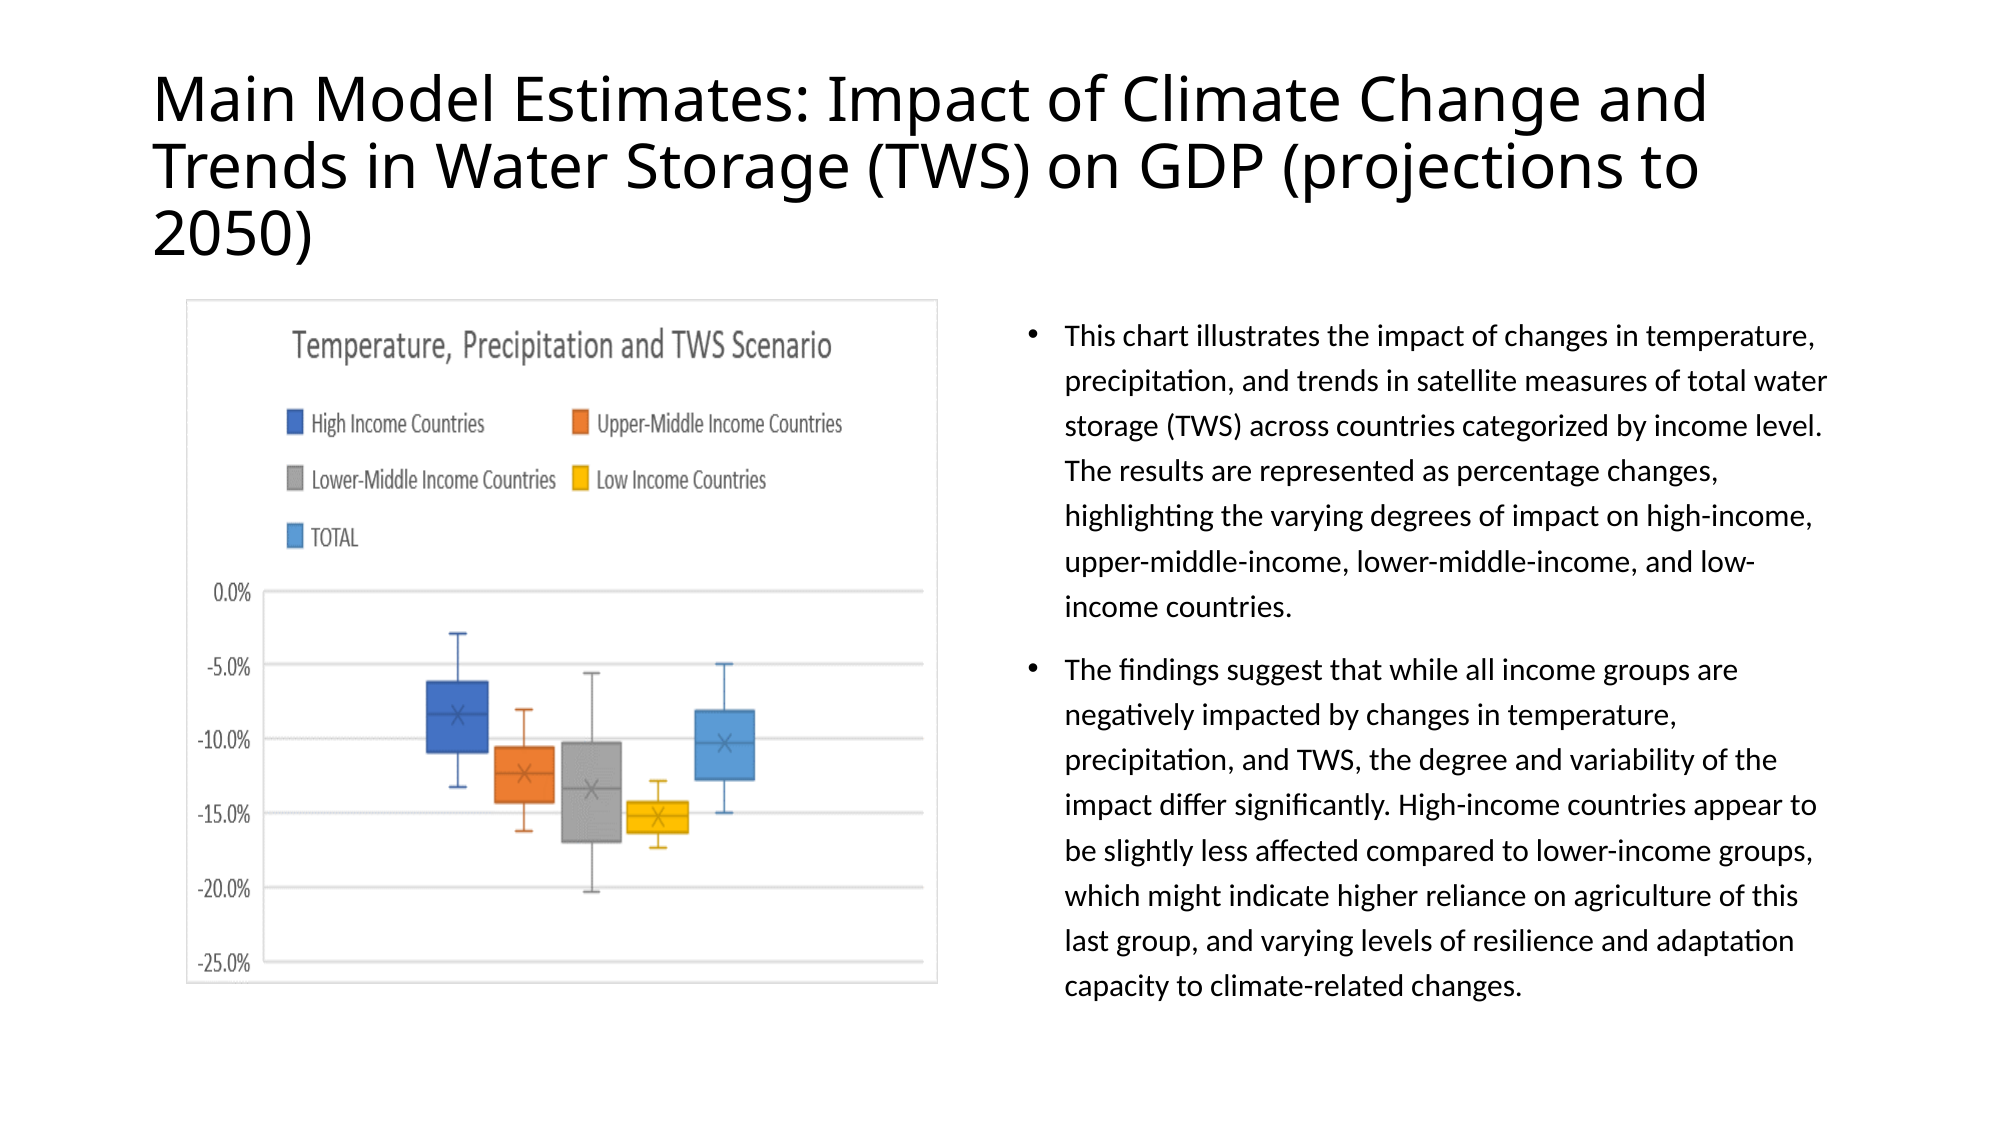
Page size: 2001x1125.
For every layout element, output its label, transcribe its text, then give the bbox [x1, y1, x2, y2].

title Main Model Estimates: Impact of Climate Change and Trends in Water Storage (TWS) on GDP (projections to 2050) [137, 59, 1863, 278]
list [186, 298, 939, 984]
list This chart illustrates the impact of changes in temperature, precipitation, and trends in satellite measures of total water storage (TWS) across countries categorized by income level. The results are represented as percentage changes, highlighting the varying degrees of impact on high-income, upper-middle-income, lower-middle-income, and low-income countries. The findings suggest that while all income groups are negatively impacted by changes in temperature, precipitation, and TWS, the degree and variability of the impact differ significantly. High-income countries appear to be slightly less affected compared to lower-income groups, which might indicate higher reliance on agriculture of this last group, and varying levels of resilience and adaptation capacity to climate-related changes. [1012, 299, 1863, 1014]
